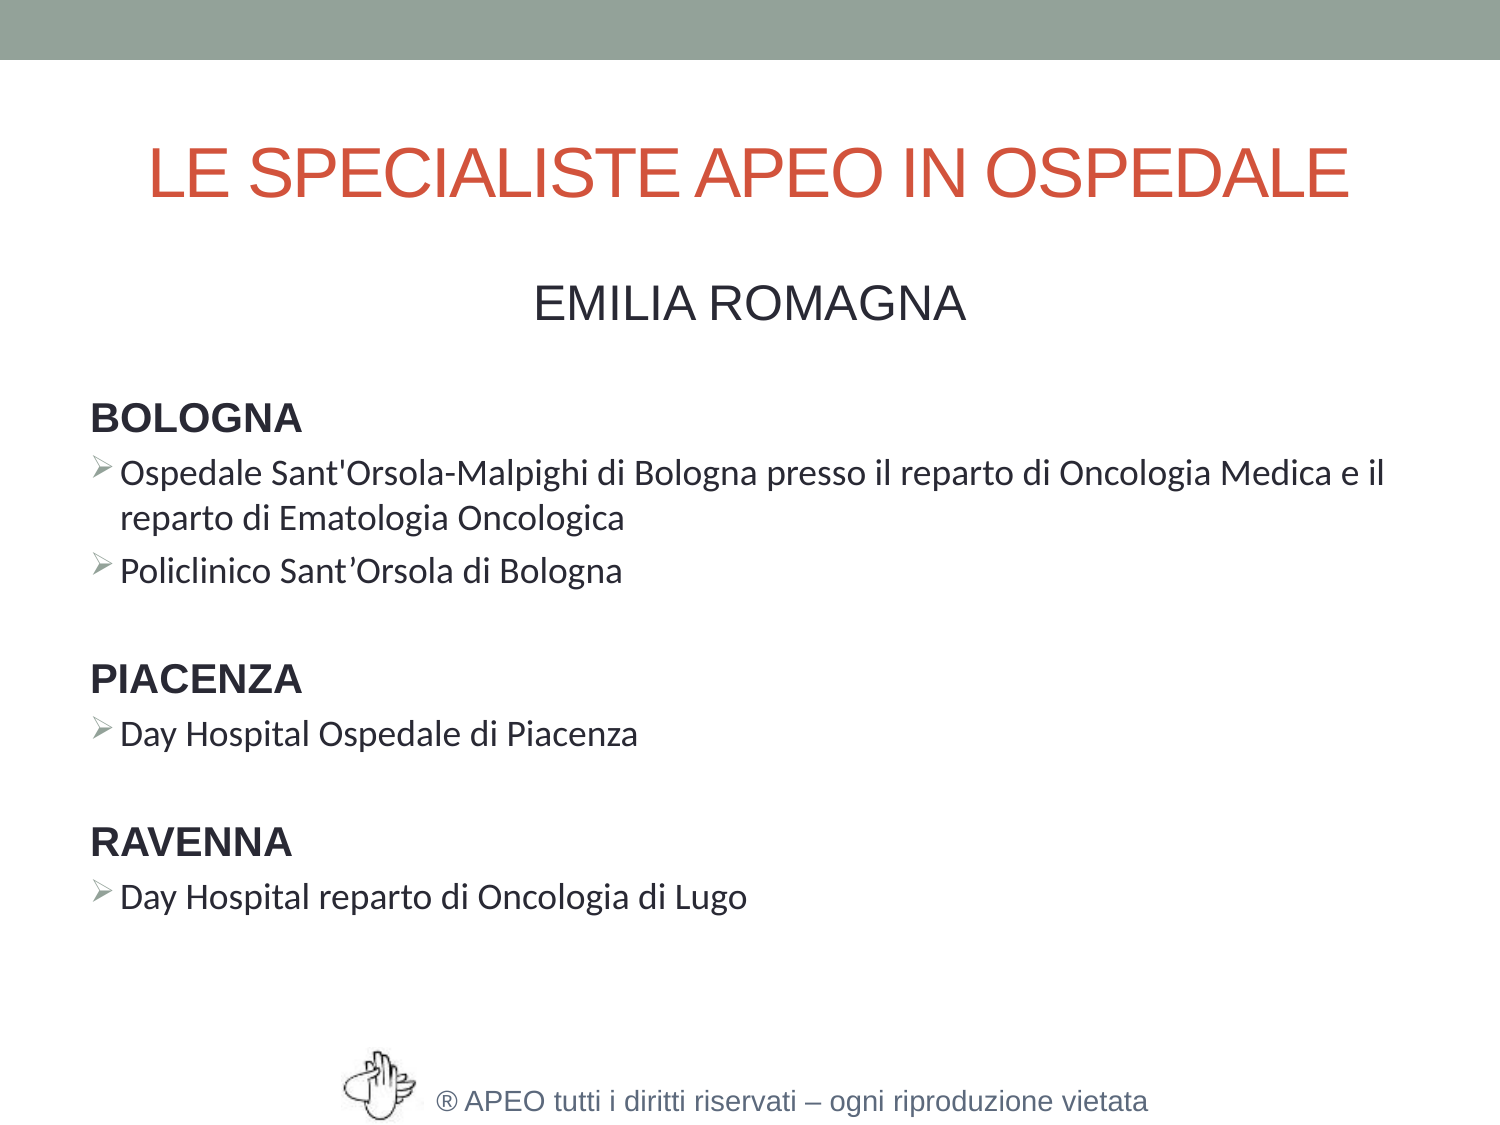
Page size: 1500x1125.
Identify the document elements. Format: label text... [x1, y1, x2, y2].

list EMILIA ROMAGNA BOLOGNA Ospedale Sant'Orsola-Malpighi di Bologna presso il reparto di Oncologia Medica e il reparto di Ematologia Oncologica Policlinico Sant’Orsola di Bologna PIACENZA Day Hospital Ospedale di Piacenza RAVENNA Day Hospital reparto di Oncologia di Lugo [74, 262, 1426, 1063]
picture [341, 1063, 424, 1125]
title LE SPECIALISTE APEO IN OSPEDALE [75, 87, 1425, 250]
